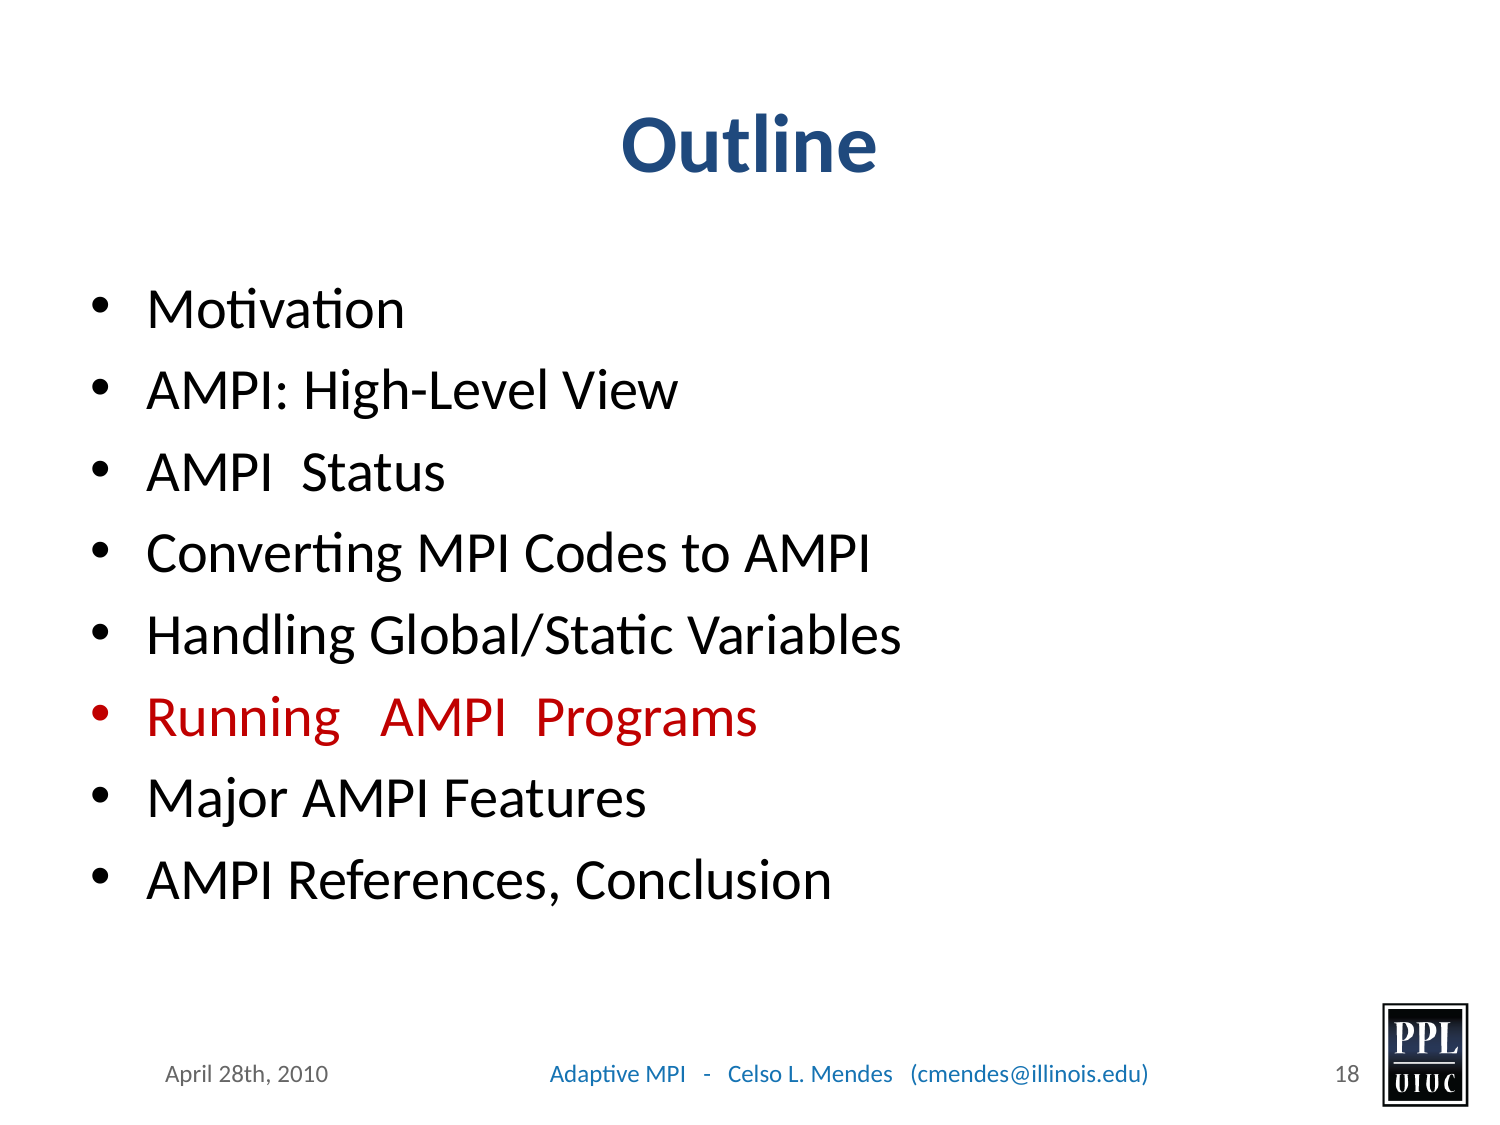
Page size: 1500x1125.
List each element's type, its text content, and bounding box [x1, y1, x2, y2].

list Motivation AMPI: High-Level View AMPI Status Converting MPI Codes to AMPI Handling Global/Static Variables Running AMPI Programs Major AMPI Features AMPI References, Conclusion [75, 262, 1425, 1005]
slide_number 18 [1224, 1042, 1375, 1103]
picture [1374, 995, 1475, 1113]
title Outline [75, 45, 1425, 233]
footer Adaptive MPI - Celso L. Mendes (cmendes@illinois.edu) [500, 1042, 1200, 1103]
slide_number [150, 1042, 425, 1103]
